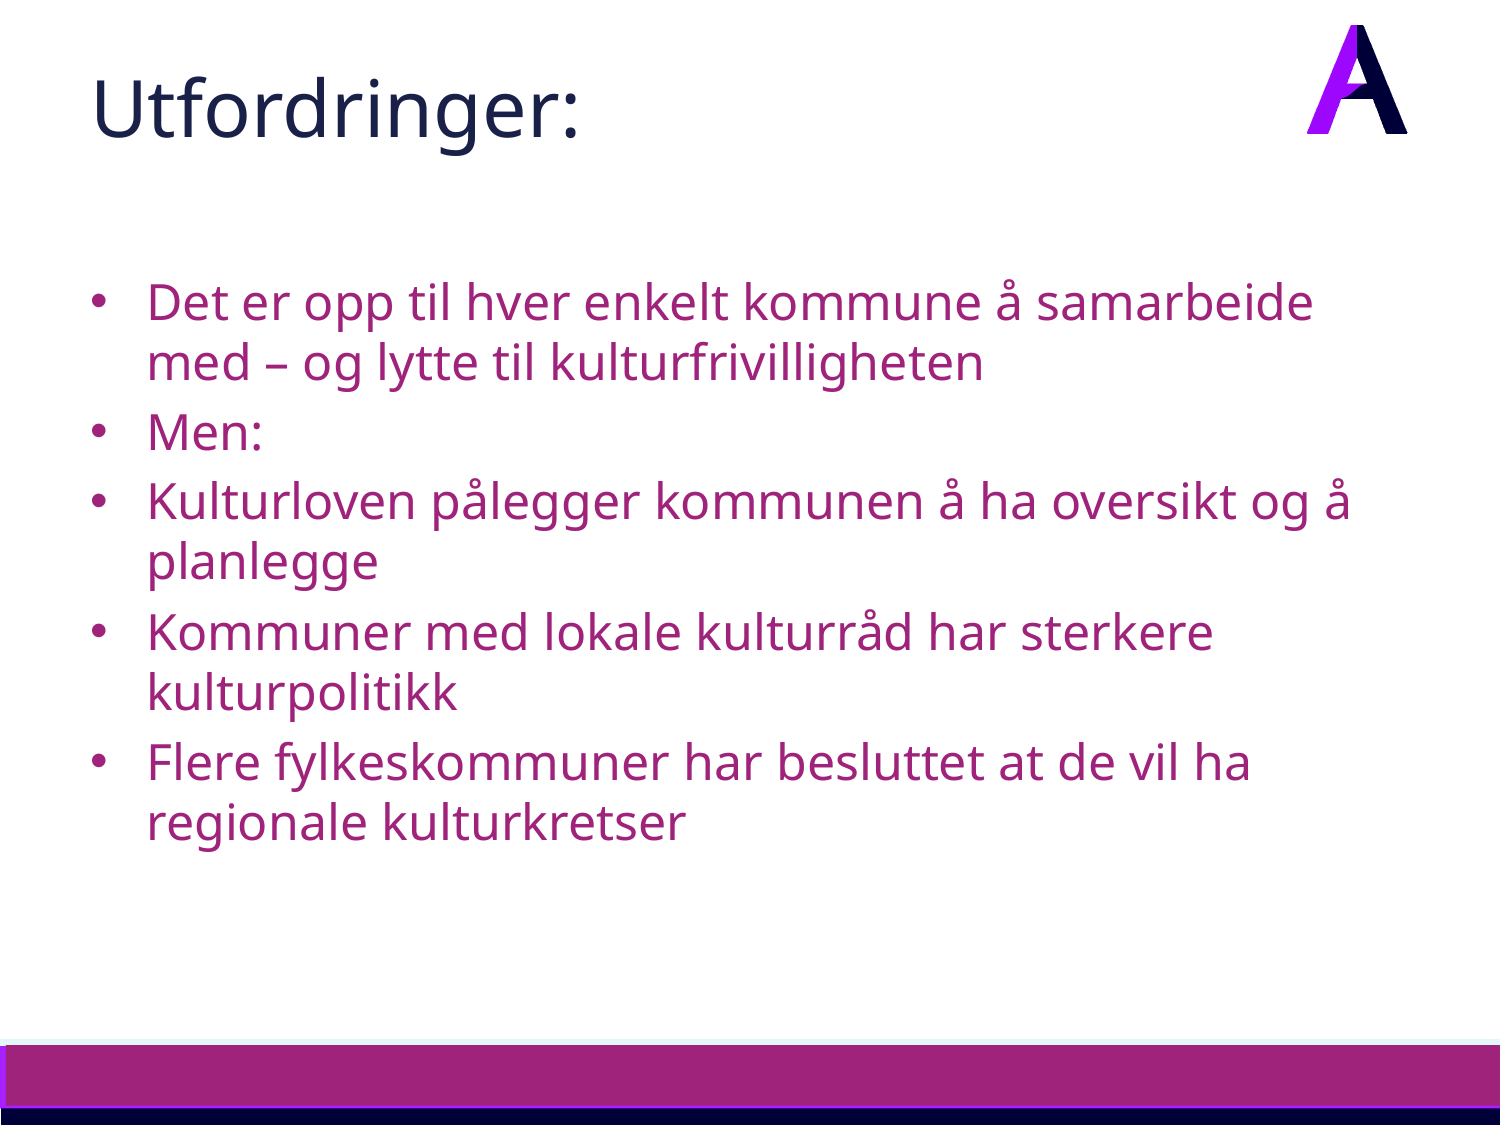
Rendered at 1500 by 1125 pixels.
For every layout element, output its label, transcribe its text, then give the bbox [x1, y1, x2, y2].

title Utfordringer: [75, 12, 1288, 200]
picture [0, 0, 1500, 1125]
list Det er opp til hver enkelt kommune å samarbeide med – og lytte til kulturfrivilligheten Men: Kulturloven pålegger kommunen å ha oversikt og å planlegge Kommuner med lokale kulturråd har sterkere kulturpolitikk Flere fylkeskommuner har besluttet at de vil ha regionale kulturkretser [75, 262, 1425, 963]
